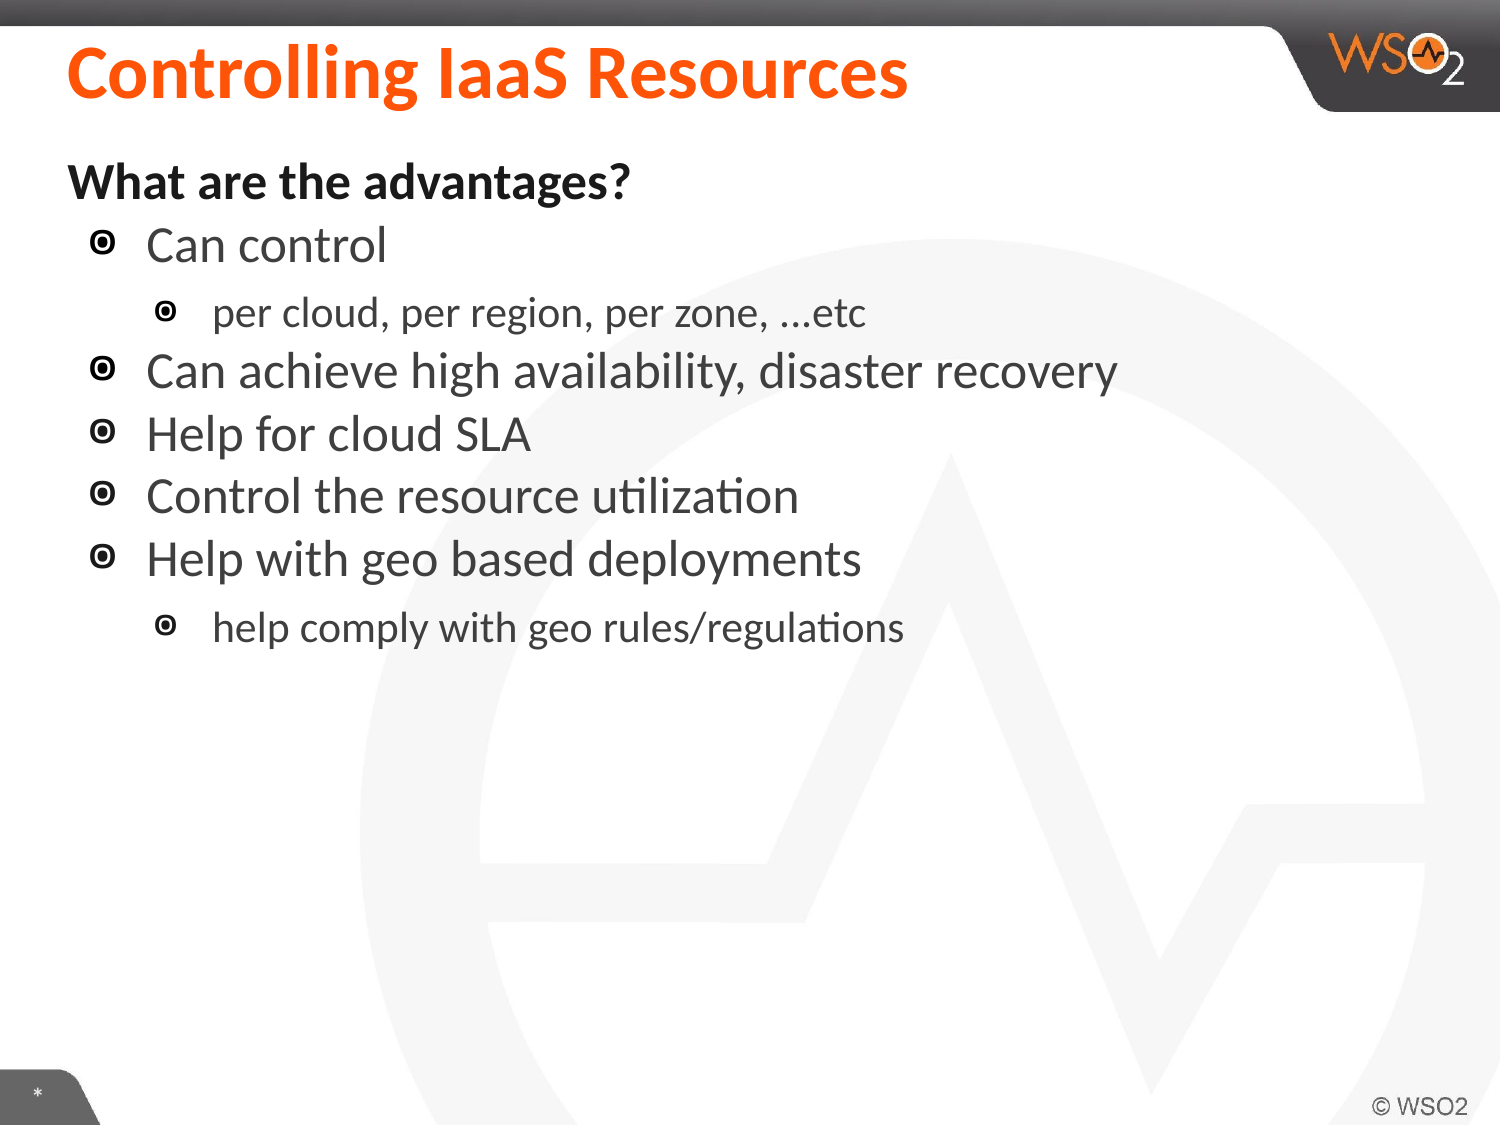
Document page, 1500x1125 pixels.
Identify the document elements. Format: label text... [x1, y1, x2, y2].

title Controlling IaaS Resources [61, 10, 1348, 125]
text_box * [17, 1075, 58, 1120]
list What are the advantages? Can control per cloud, per region, per zone, ...etc Can achieve high availability, disaster recovery Help for cloud SLA Control the resource utilization Help with geo based deployments help comply with geo rules/regulations [61, 141, 1348, 1046]
picture [0, 0, 1500, 1125]
